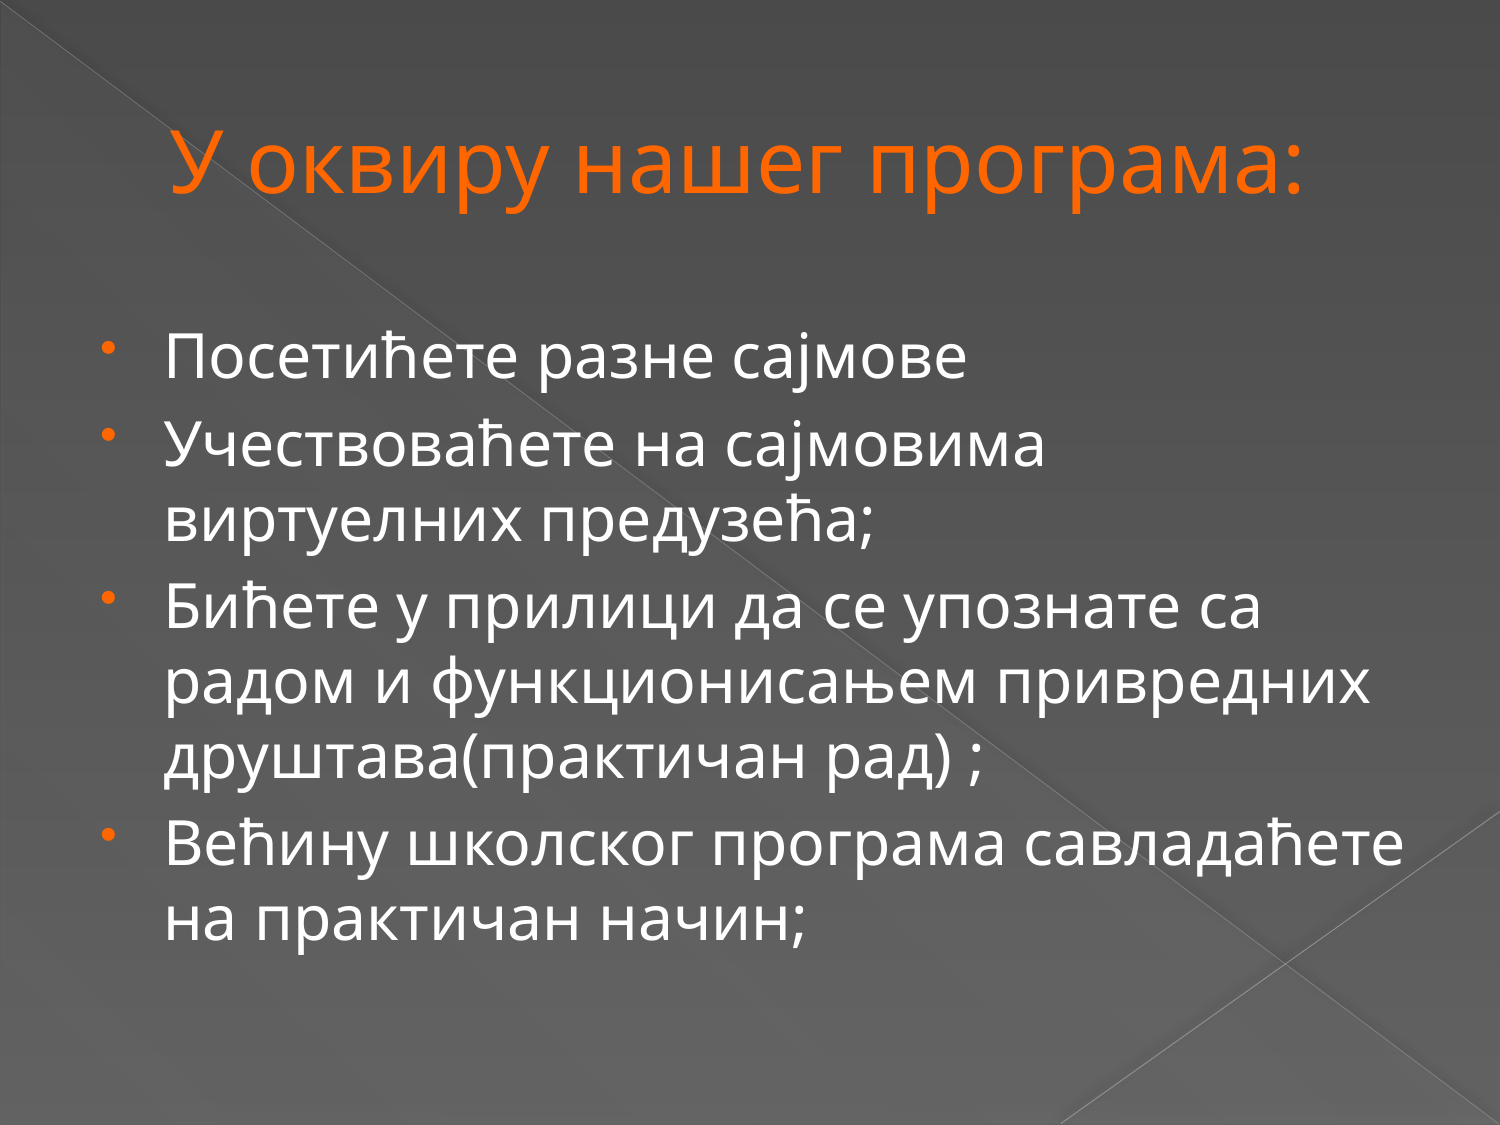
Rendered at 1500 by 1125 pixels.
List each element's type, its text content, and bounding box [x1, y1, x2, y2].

list Посетићете разне сајмове Учествоваћете на сајмовима виртуелних предузећа; Бићете у прилици да се упознате са радом и функционисањем привредних друштава(практичан рад) ; Већину школског програма савладаћете на практичан начин; [75, 308, 1425, 1059]
title У оквиру нашег програма: [75, 43, 1425, 274]
